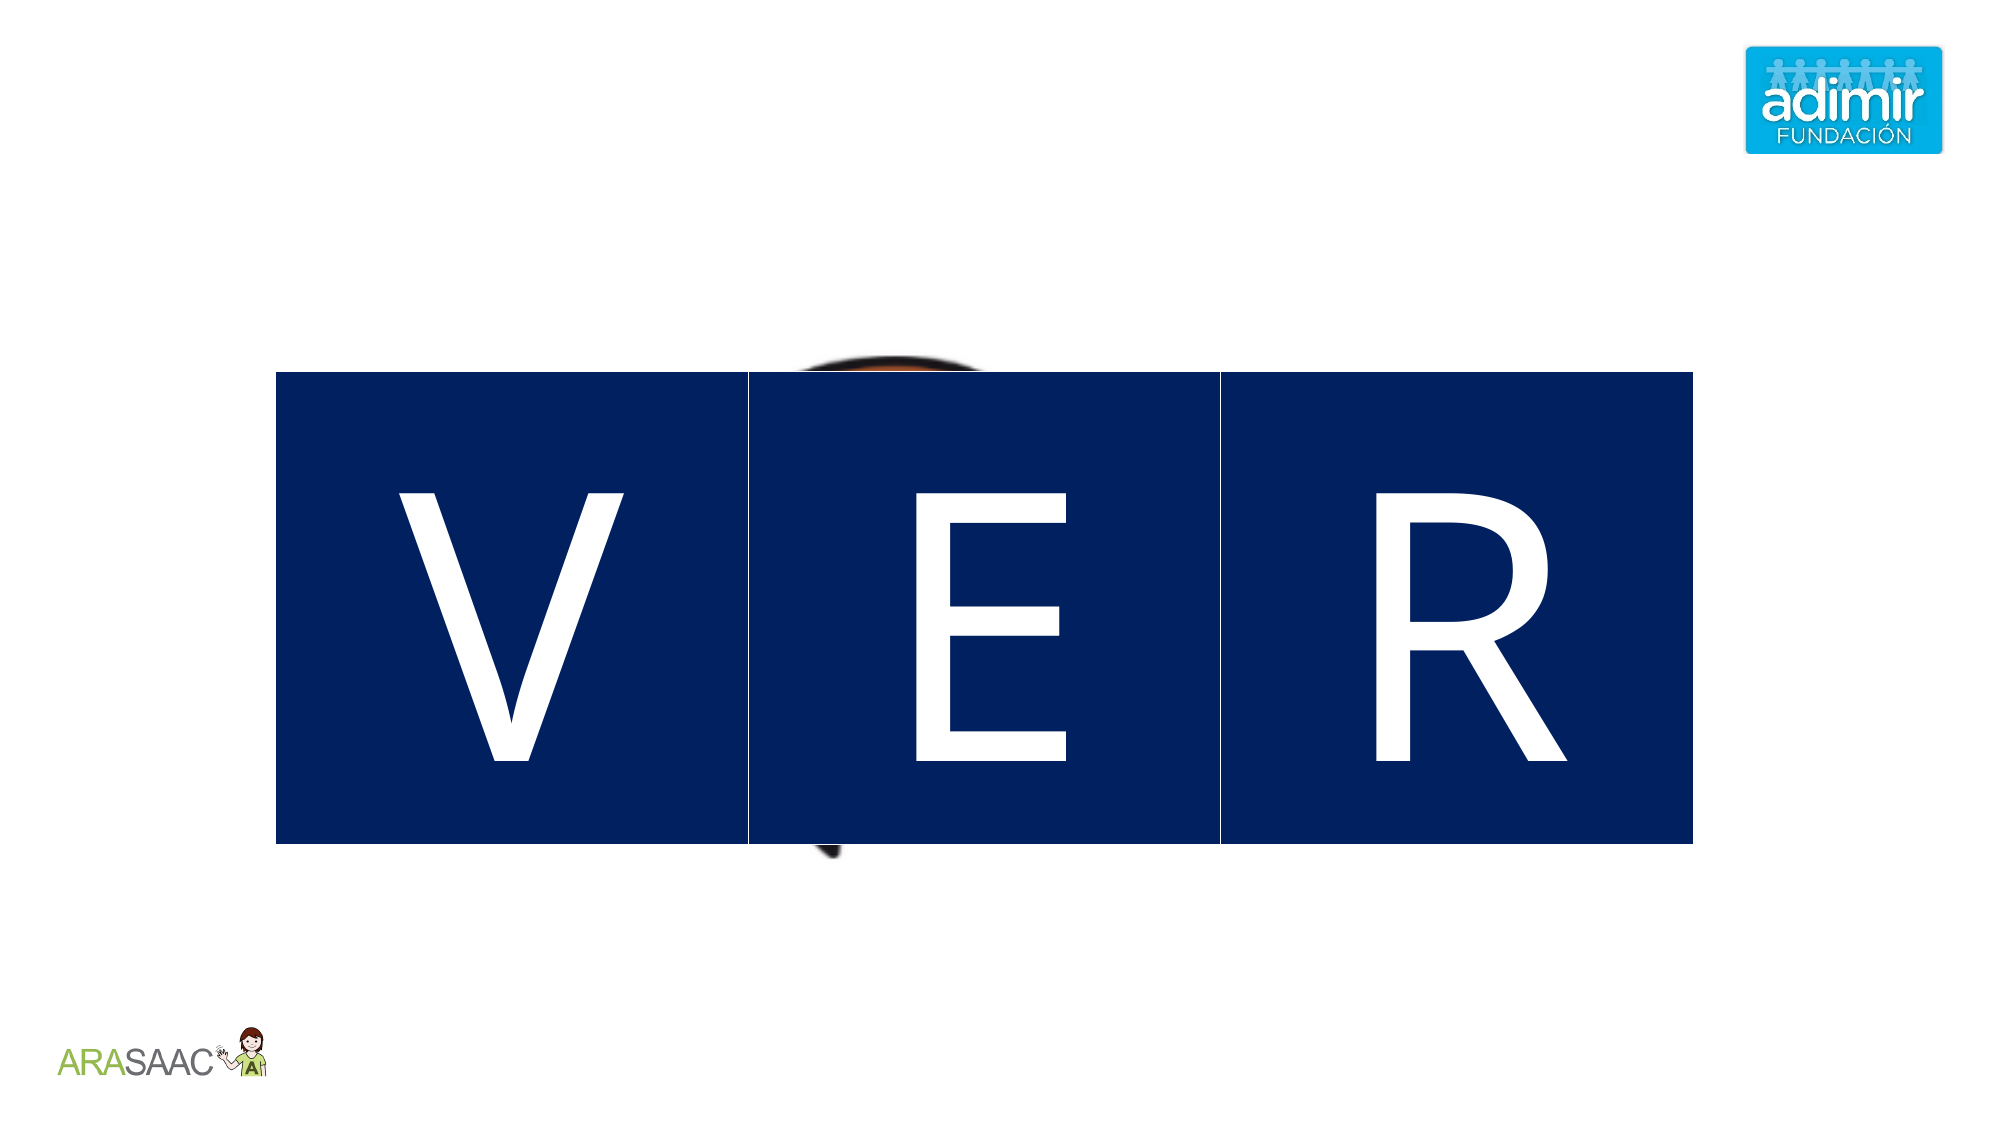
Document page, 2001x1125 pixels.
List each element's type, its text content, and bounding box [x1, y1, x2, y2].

text_box V [275, 371, 595, 845]
picture [1815, 129, 1821, 142]
picture [1857, 132, 1868, 143]
picture [1743, 42, 1945, 154]
picture [595, 284, 1319, 932]
picture [1826, 128, 1834, 143]
text_box R [1319, 371, 1694, 845]
picture [1763, 60, 1923, 121]
picture [1778, 128, 1788, 142]
picture [1879, 128, 1888, 142]
picture [1841, 134, 1853, 142]
picture [1904, 129, 1910, 142]
picture [1809, 129, 1814, 142]
picture [51, 1026, 273, 1078]
